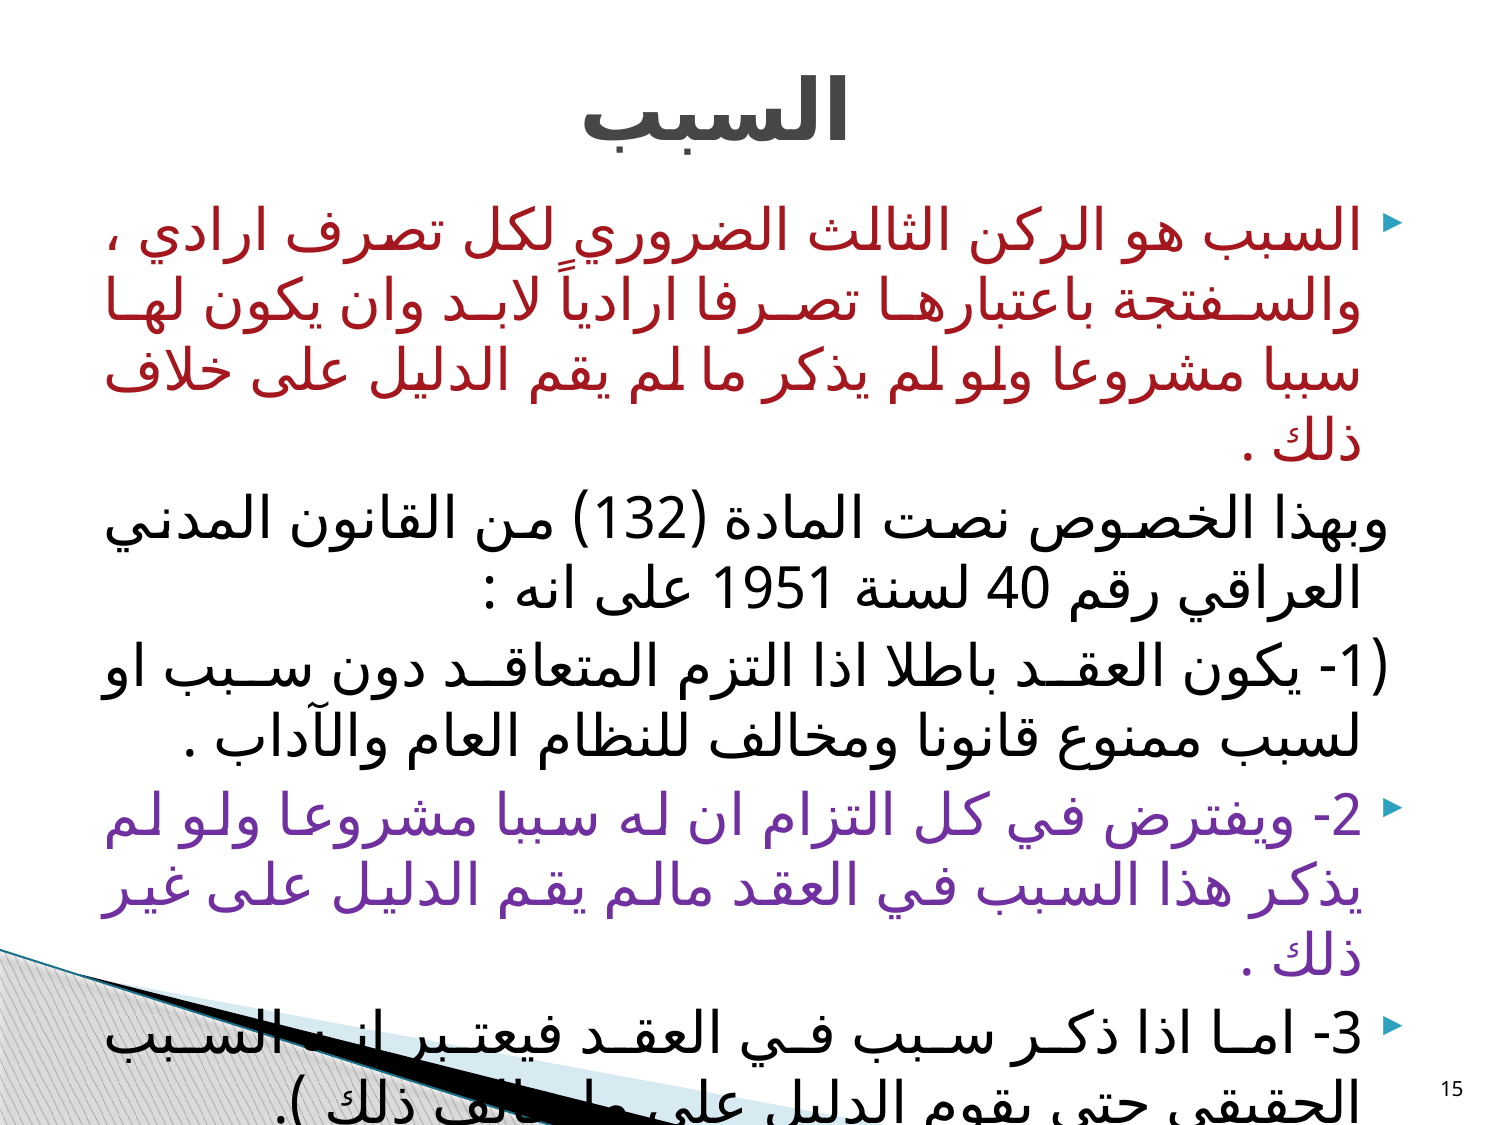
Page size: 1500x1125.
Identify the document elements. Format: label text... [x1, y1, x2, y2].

list السبب هو الركن الثالث الضروري لكل تصرف ارادي ، والسفتجة باعتبارها تصرفا ارادياً لابد وان يكون لها سببا مشروعا ولو لم يذكر ما لم يقم الدليل على خلاف ذلك . وبهذا الخصوص نصت المادة (132) من القانون المدني العراقي رقم 40 لسنة 1951 على انه : (1- يكون العقد باطلا اذا التزم المتعاقد دون سبب او لسبب ممنوع قانونا ومخالف للنظام العام والآداب . 2- ويفترض في كل التزام ان له سببا مشروعا ولو لم يذكر هذا السبب في العقد مالم يقم الدليل على غير ذلك . 3- اما اذا ذكر سبب في العقد فيعتبر انه السبب الحقيقي حتى يقوم الدليل على مايخالف ذلك ). س/ ما المقصود بالسبب في الاوراق التجارية ؟ [88, 184, 1439, 1125]
title السبب [41, 0, 1392, 213]
slide_number 15 [1439, 1051, 1479, 1112]
